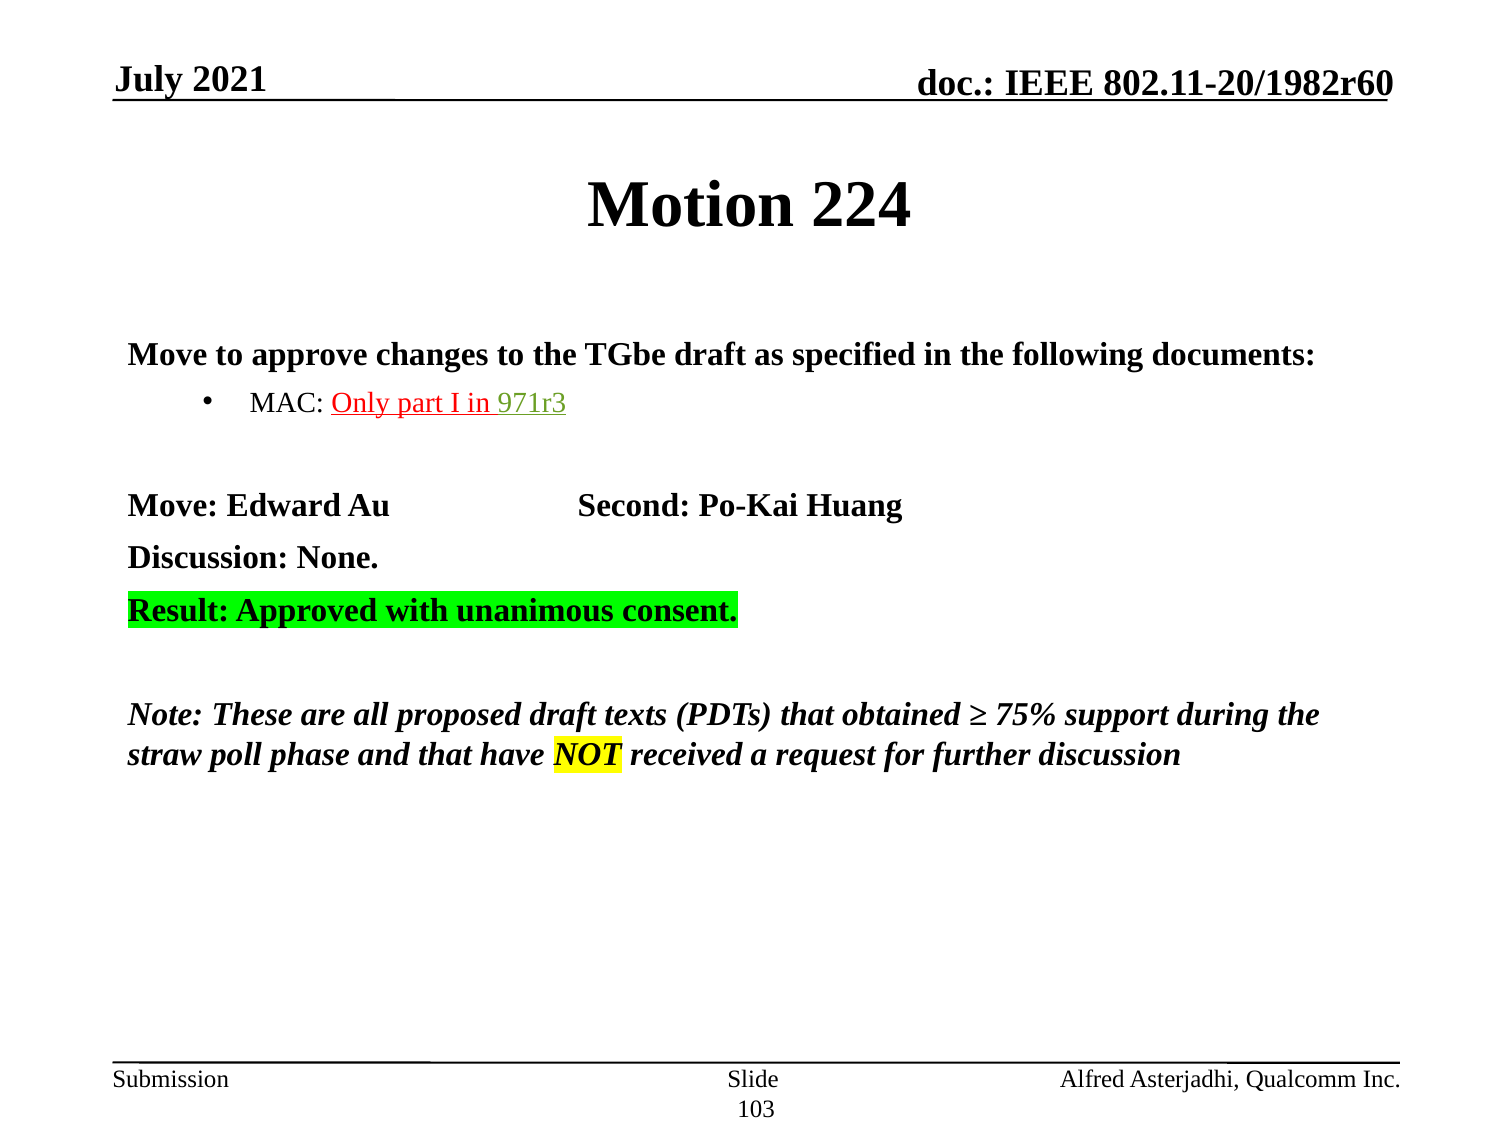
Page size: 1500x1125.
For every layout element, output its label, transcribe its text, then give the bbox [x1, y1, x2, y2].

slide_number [114, 54, 423, 100]
slide_number Slide 103 [712, 1061, 800, 1123]
list Move to approve changes to the TGbe draft as specified in the following documents: MAC: Only part I in 971r3 Move: Edward Au Second: Po-Kai Huang Discussion: None. Result: Approved with unanimous consent. Note: These are all proposed draft texts (PDTs) that obtained ≥ 75% support during the straw poll phase and that have NOT received a request for further discussion [112, 324, 1388, 1000]
title Motion 224 [112, 112, 1388, 288]
footer Alfred Asterjadhi, Qualcomm Inc. [878, 1061, 1402, 1093]
